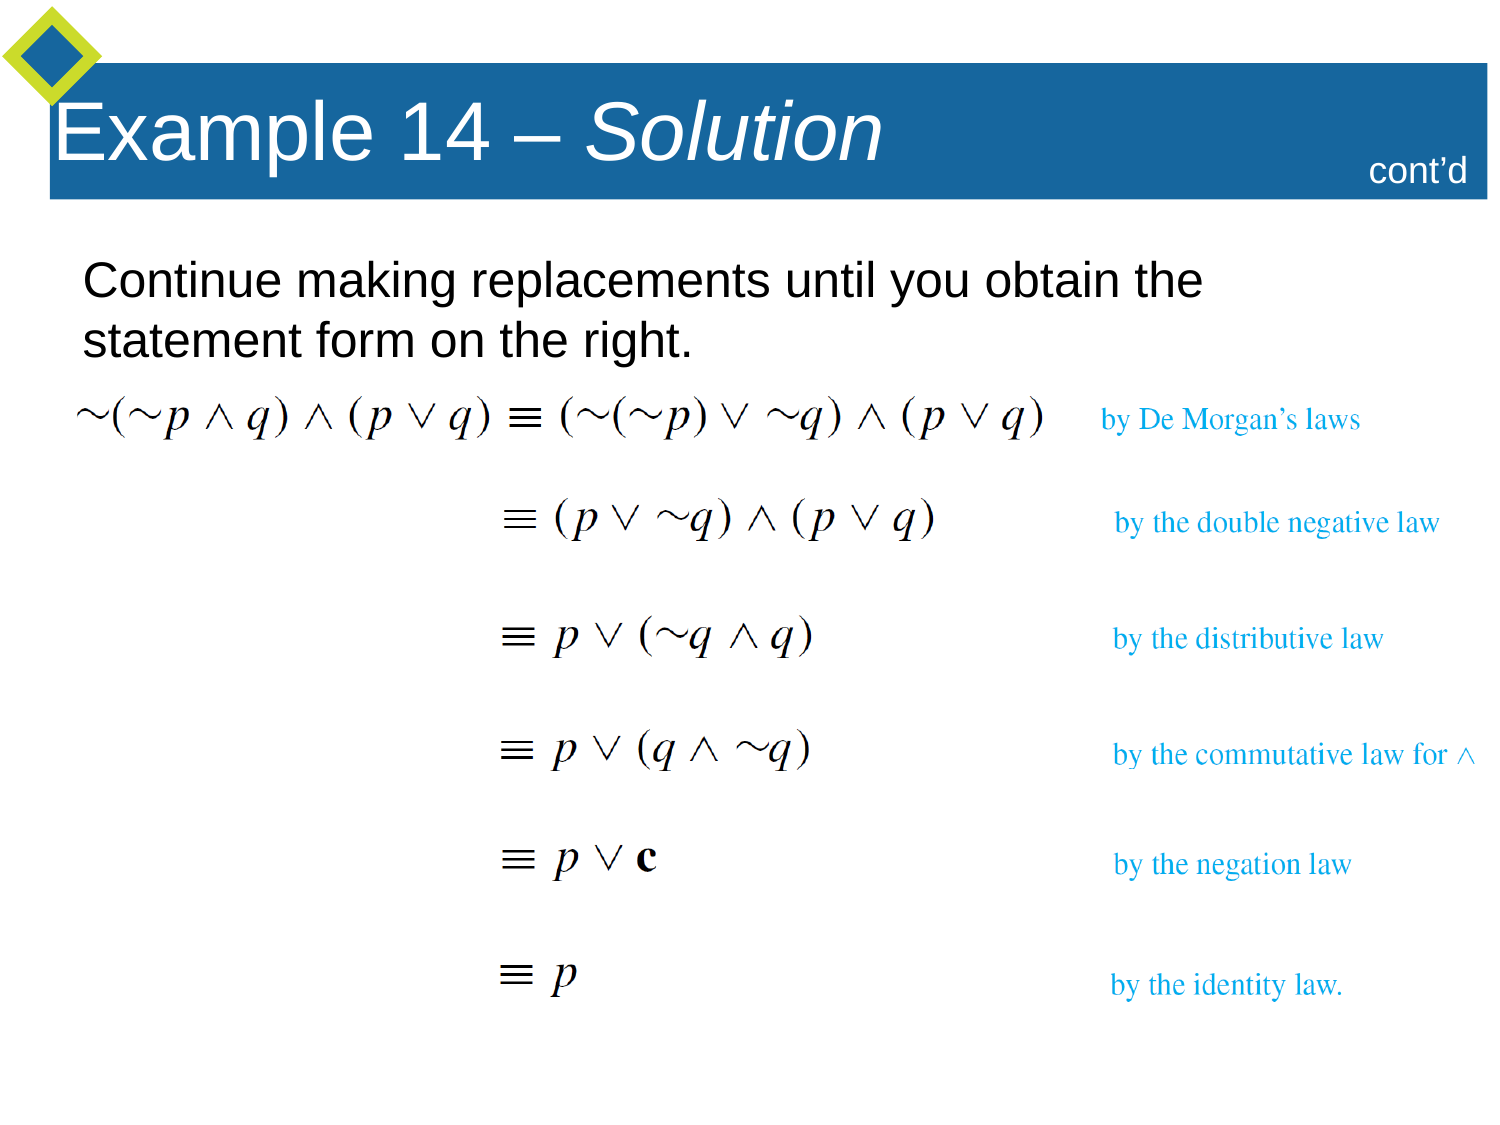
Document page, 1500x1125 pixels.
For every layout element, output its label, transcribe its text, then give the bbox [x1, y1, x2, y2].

picture [70, 392, 1048, 443]
picture [1110, 624, 1384, 657]
picture [1110, 849, 1352, 882]
picture [498, 960, 579, 998]
text_box Continue making replacements until you obtain the statement form on the right. [74, 239, 1425, 458]
picture [1091, 399, 1363, 440]
picture [498, 837, 660, 885]
picture [498, 612, 812, 662]
picture [501, 496, 934, 542]
picture [1110, 739, 1476, 769]
picture [1110, 972, 1344, 1004]
text_box cont’d [1360, 138, 1476, 199]
title Example 14 – Solution [52, 33, 1403, 221]
picture [498, 726, 810, 775]
picture [1113, 508, 1440, 541]
